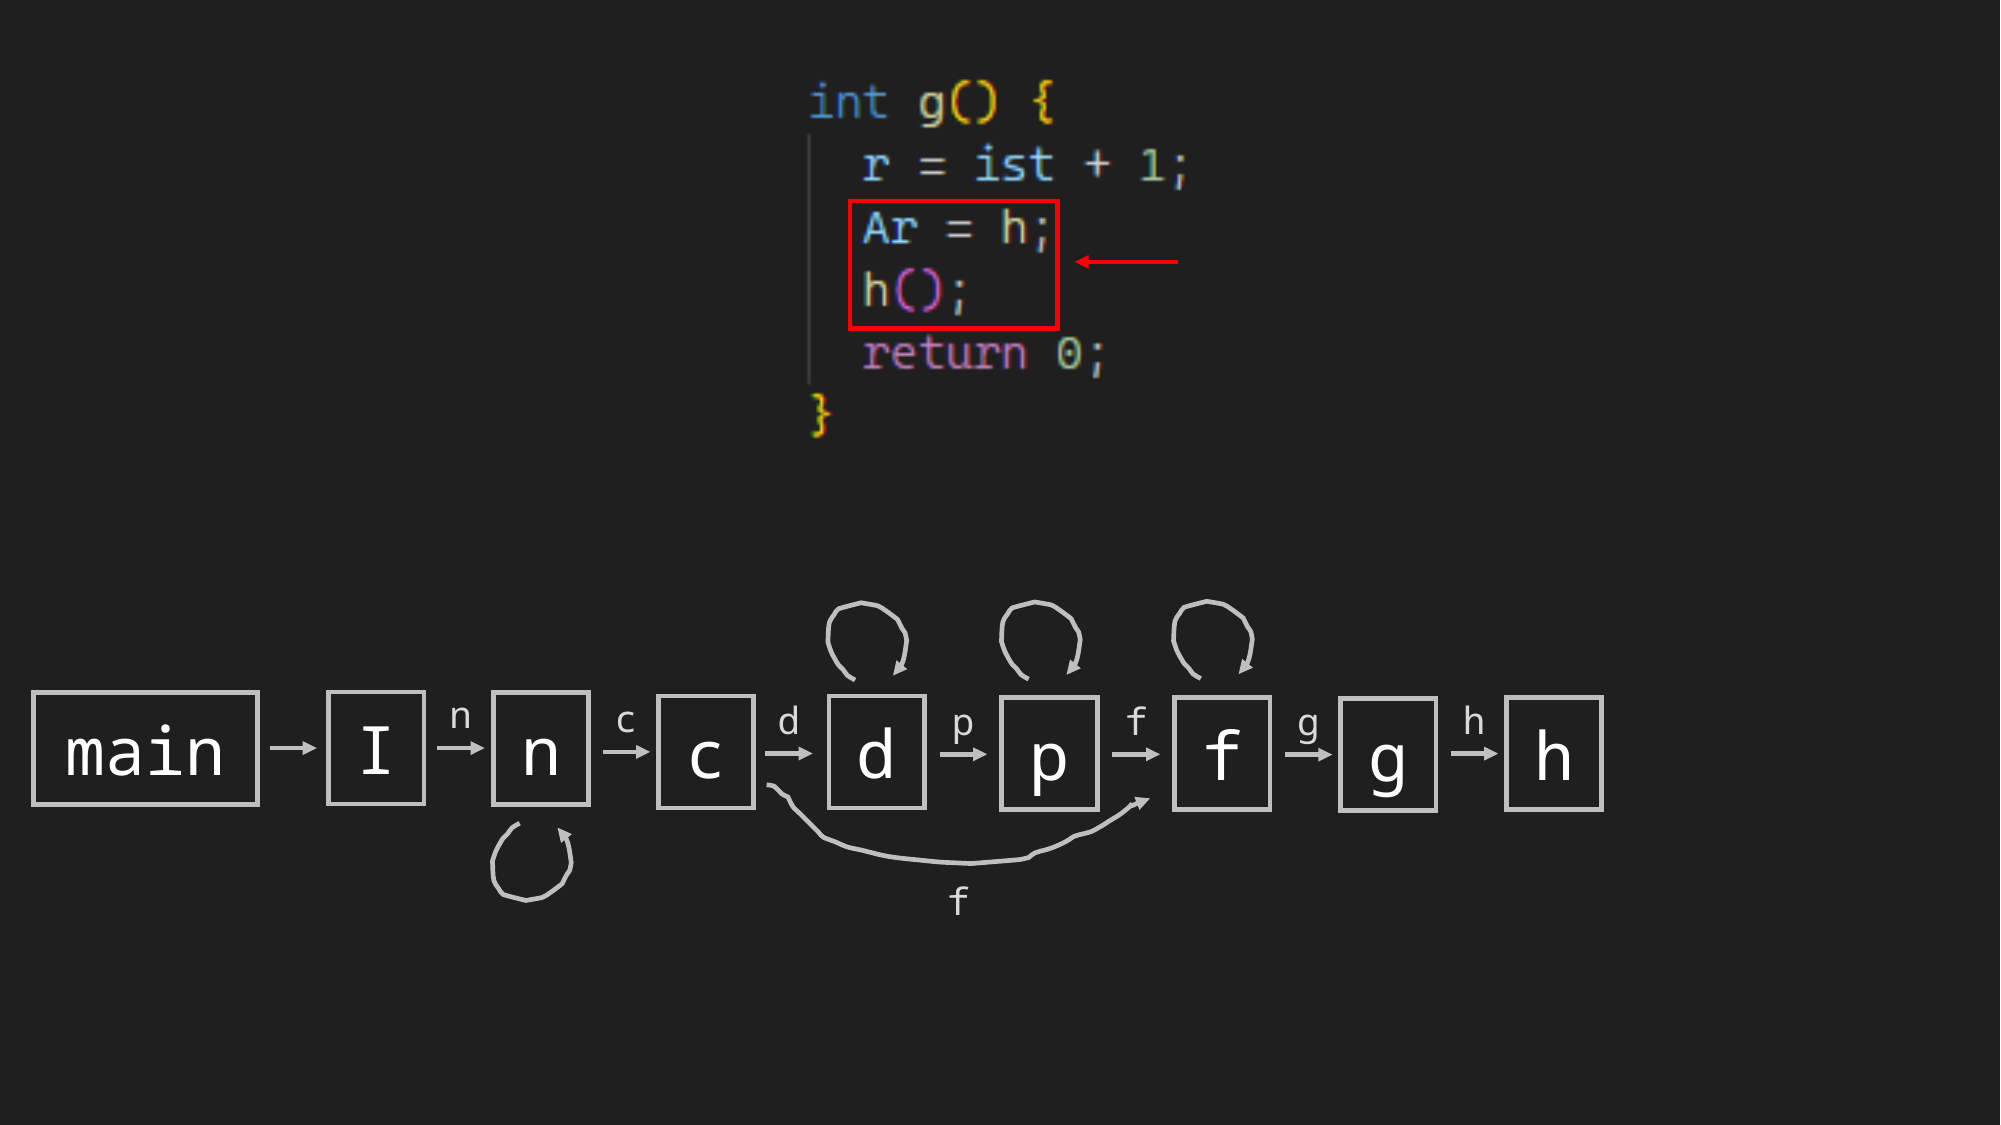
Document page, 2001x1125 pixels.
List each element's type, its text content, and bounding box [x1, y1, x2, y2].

text_box d [827, 694, 926, 790]
text_box main [32, 691, 259, 806]
text_box h [1445, 689, 1503, 750]
text_box c [657, 694, 755, 810]
text_box I [327, 690, 426, 806]
text_box g [1339, 697, 1437, 812]
text_box [999, 600, 1082, 681]
text_box p [934, 690, 992, 751]
text_box [490, 821, 573, 903]
text_box d [760, 689, 818, 750]
picture [796, 74, 1204, 448]
text_box c [597, 687, 655, 748]
text_box [766, 783, 1150, 866]
text_box h [1505, 696, 1603, 811]
text_box [1171, 599, 1254, 680]
text_box f [1173, 696, 1272, 811]
text_box p [1000, 696, 1099, 796]
text_box f [1107, 690, 1165, 751]
text_box g [1279, 690, 1338, 751]
text_box n [492, 691, 590, 806]
text_box n [431, 684, 490, 744]
text_box [826, 601, 909, 682]
text_box f [929, 870, 987, 930]
